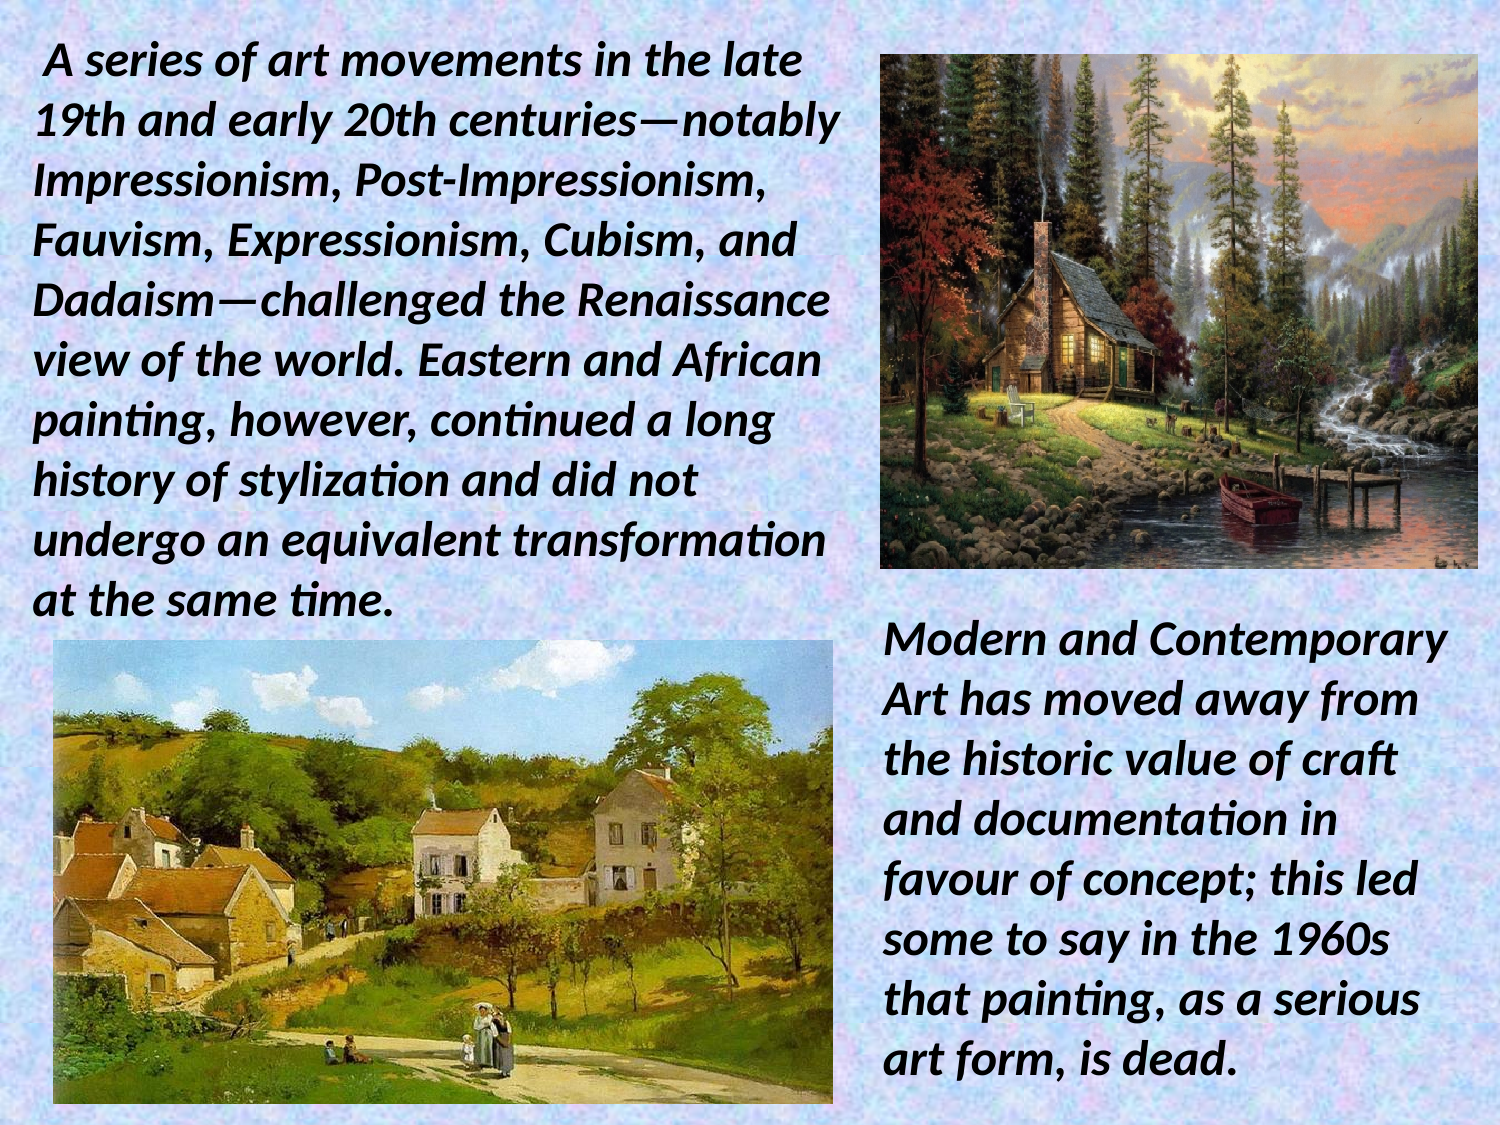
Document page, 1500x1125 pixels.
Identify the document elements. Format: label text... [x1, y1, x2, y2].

text_box Modern and Contemporary Art has moved away from the historic value of craft and documentation in favour of concept; this led some to say in the 1960s that painting, as a serious art form, is dead. [868, 597, 1477, 1093]
text_box A series of art movements in the late 19th and early 20th centuries—notably Impressionism, Post-Impressionism, Fauvism, Expressionism, Cubism, and Dadaism—challenged the Renaissance view of the world. Eastern and African painting, however, continued a long history of stylization and did not undergo an equivalent transformation at the same time. [17, 19, 869, 634]
picture [0, 0, 1500, 1125]
